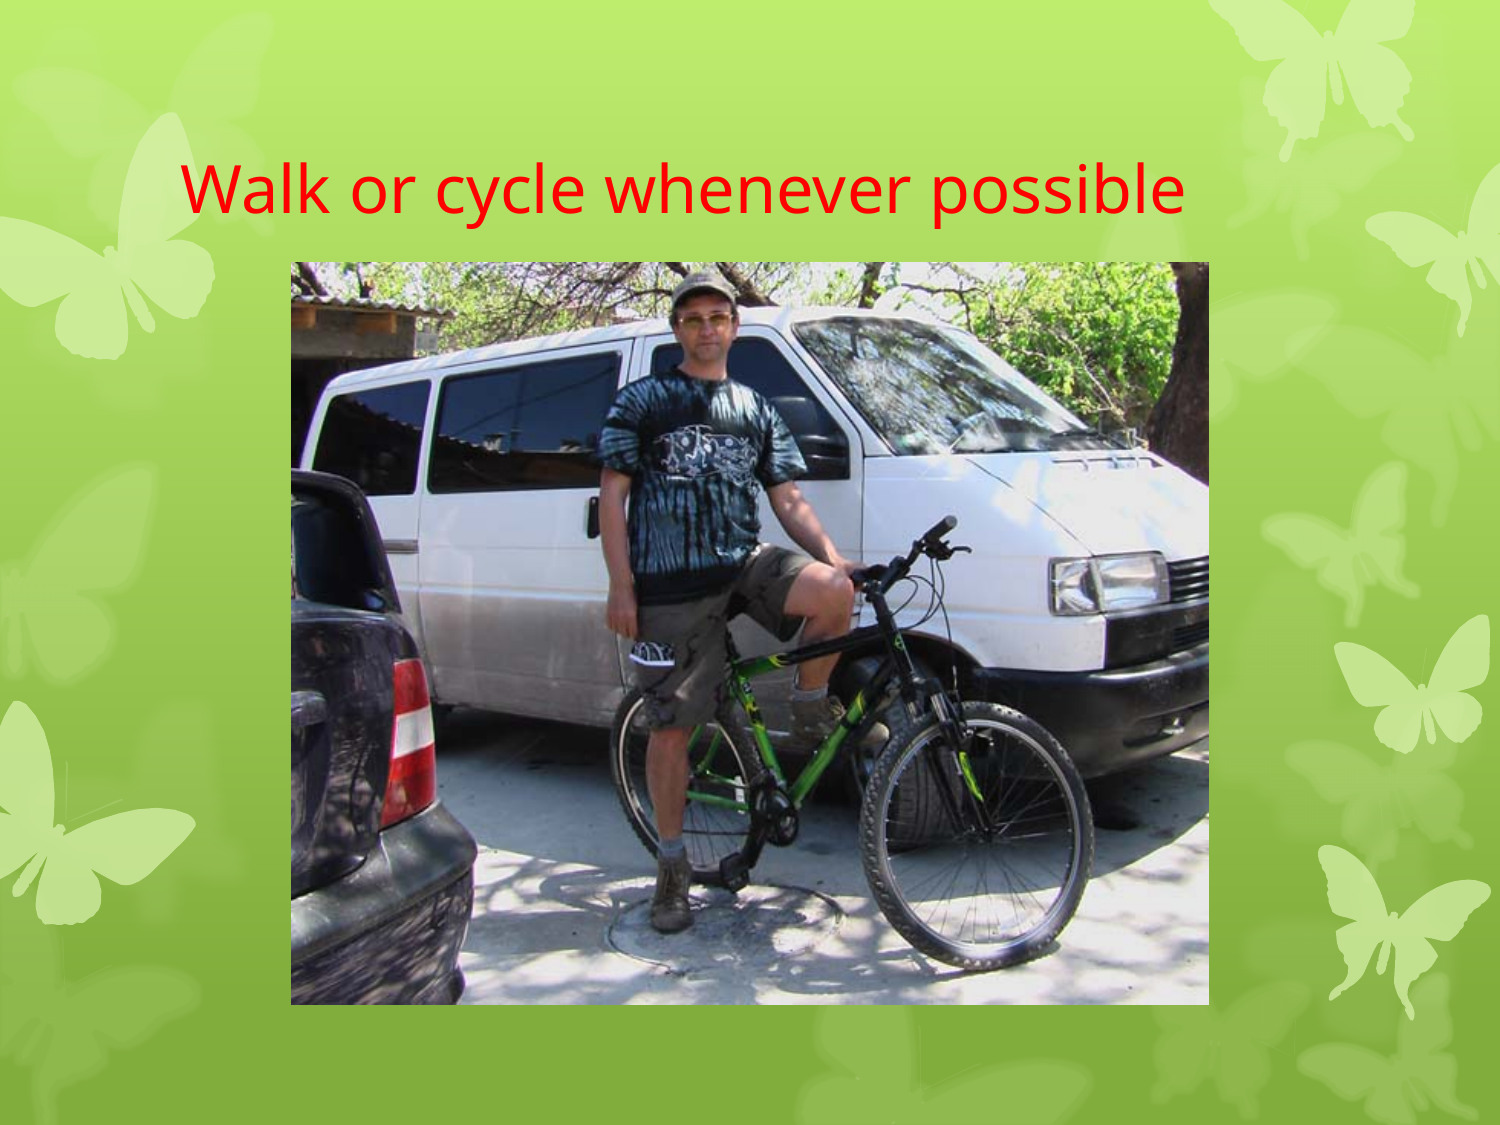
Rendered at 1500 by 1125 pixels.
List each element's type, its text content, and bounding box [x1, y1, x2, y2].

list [291, 261, 1209, 1006]
title Walk or cycle whenever possible [165, 110, 1335, 263]
